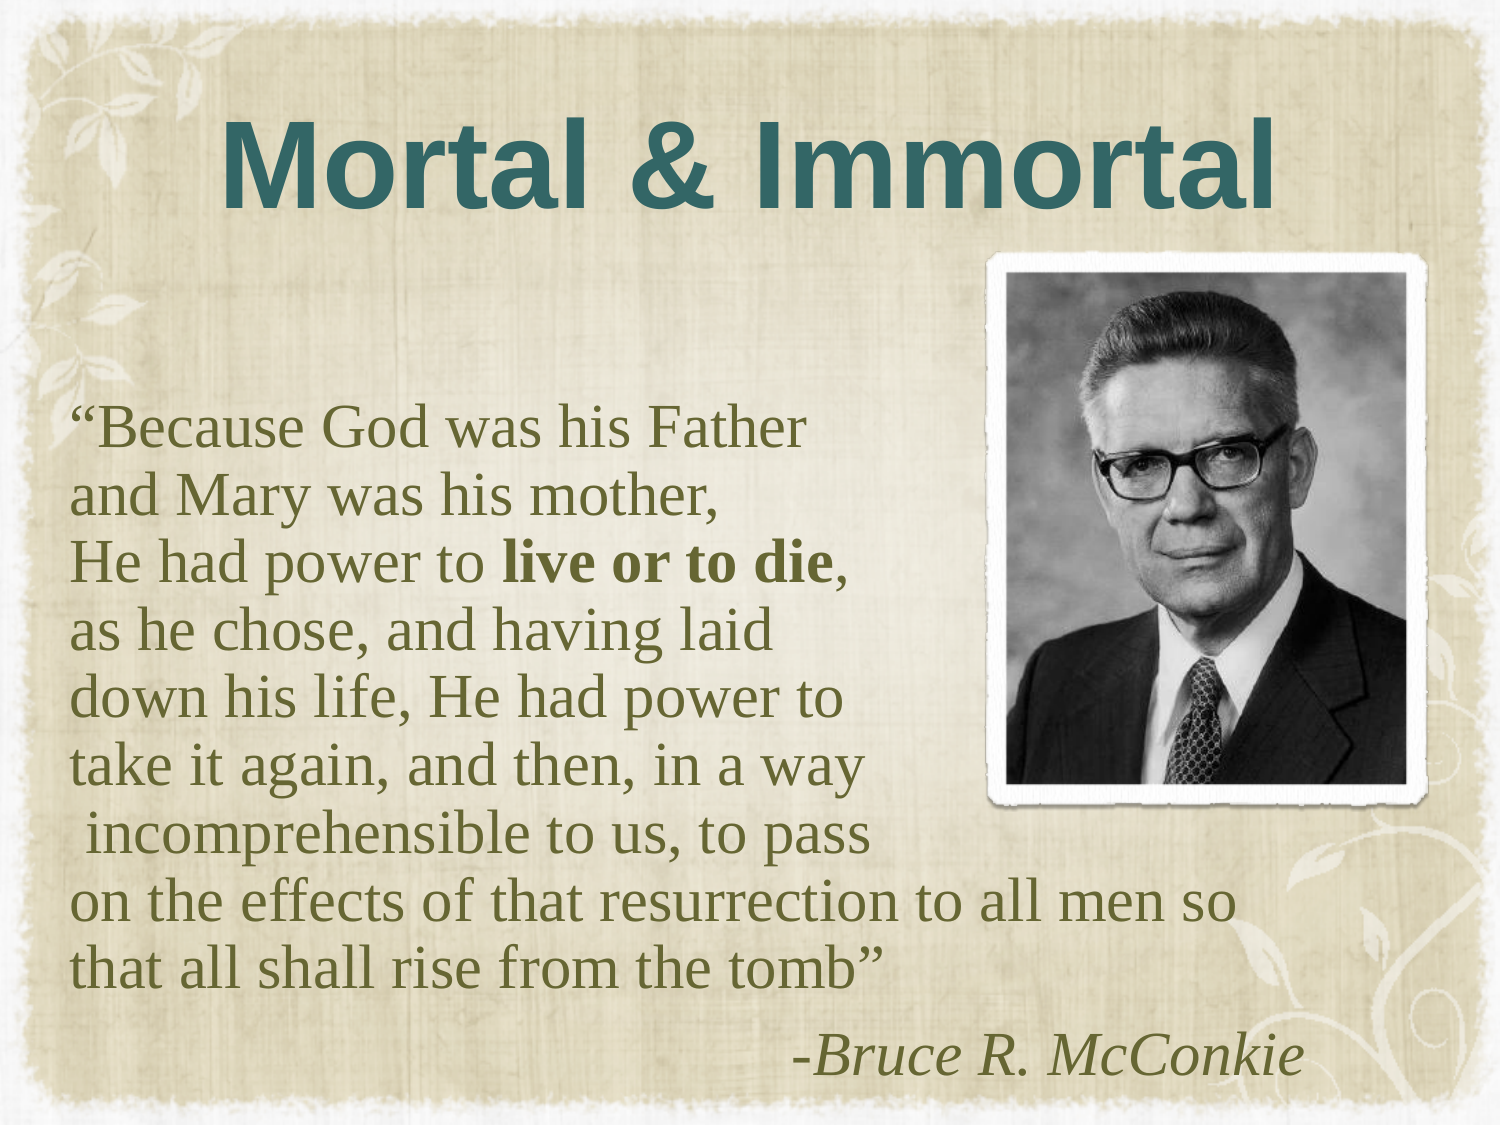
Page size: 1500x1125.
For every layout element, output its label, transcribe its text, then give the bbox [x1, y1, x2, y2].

title Mortal & Immortal [103, 59, 1397, 278]
picture [0, 0, 1500, 1125]
list “Because God was his Father and Mary was his mother, He had power to live or to die, as he chose, and having laid down his life, He had power to take it again, and then, in a way incomprehensible to us, to pass on the effects of that resurrection to all men so that all shall rise from the tomb” -Bruce R. McConkie [54, 385, 1321, 1100]
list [979, 245, 1434, 813]
